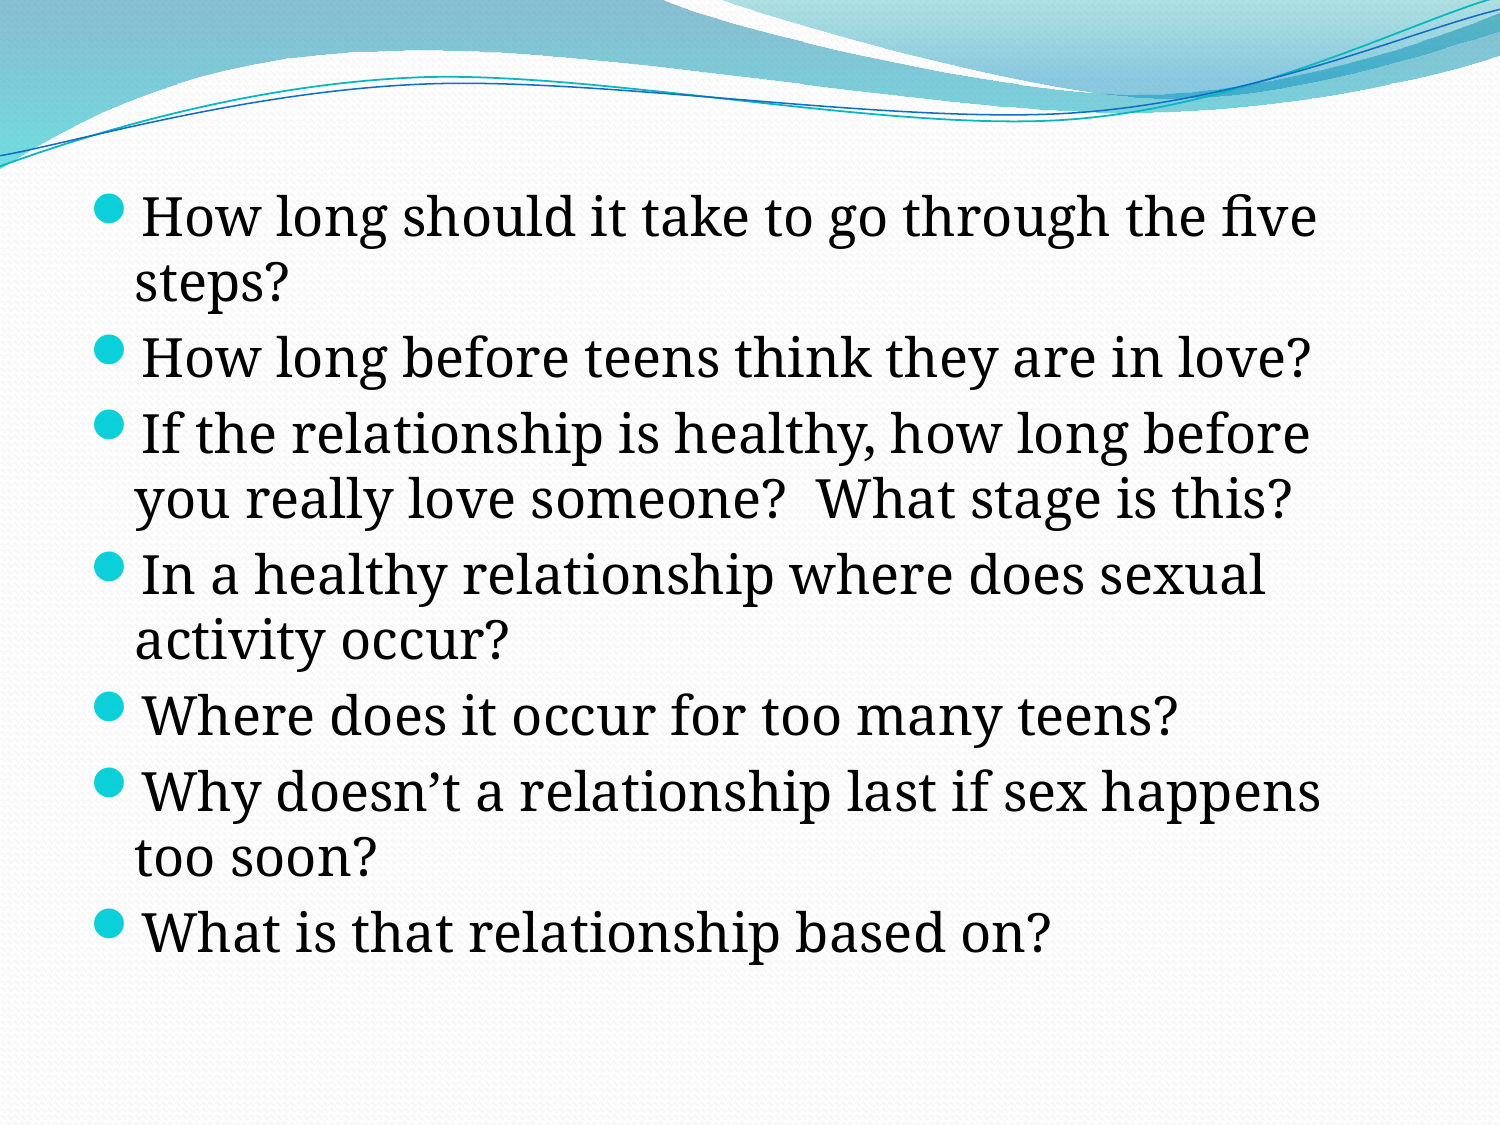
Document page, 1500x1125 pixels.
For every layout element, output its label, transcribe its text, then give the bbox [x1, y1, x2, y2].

list How long should it take to go through the five steps? How long before teens think they are in love? If the relationship is healthy, how long before you really love someone? What stage is this? In a healthy relationship where does sexual activity occur? Where does it occur for too many teens? Why doesn’t a relationship last if sex happens too soon? What is that relationship based on? [75, 174, 1425, 1059]
